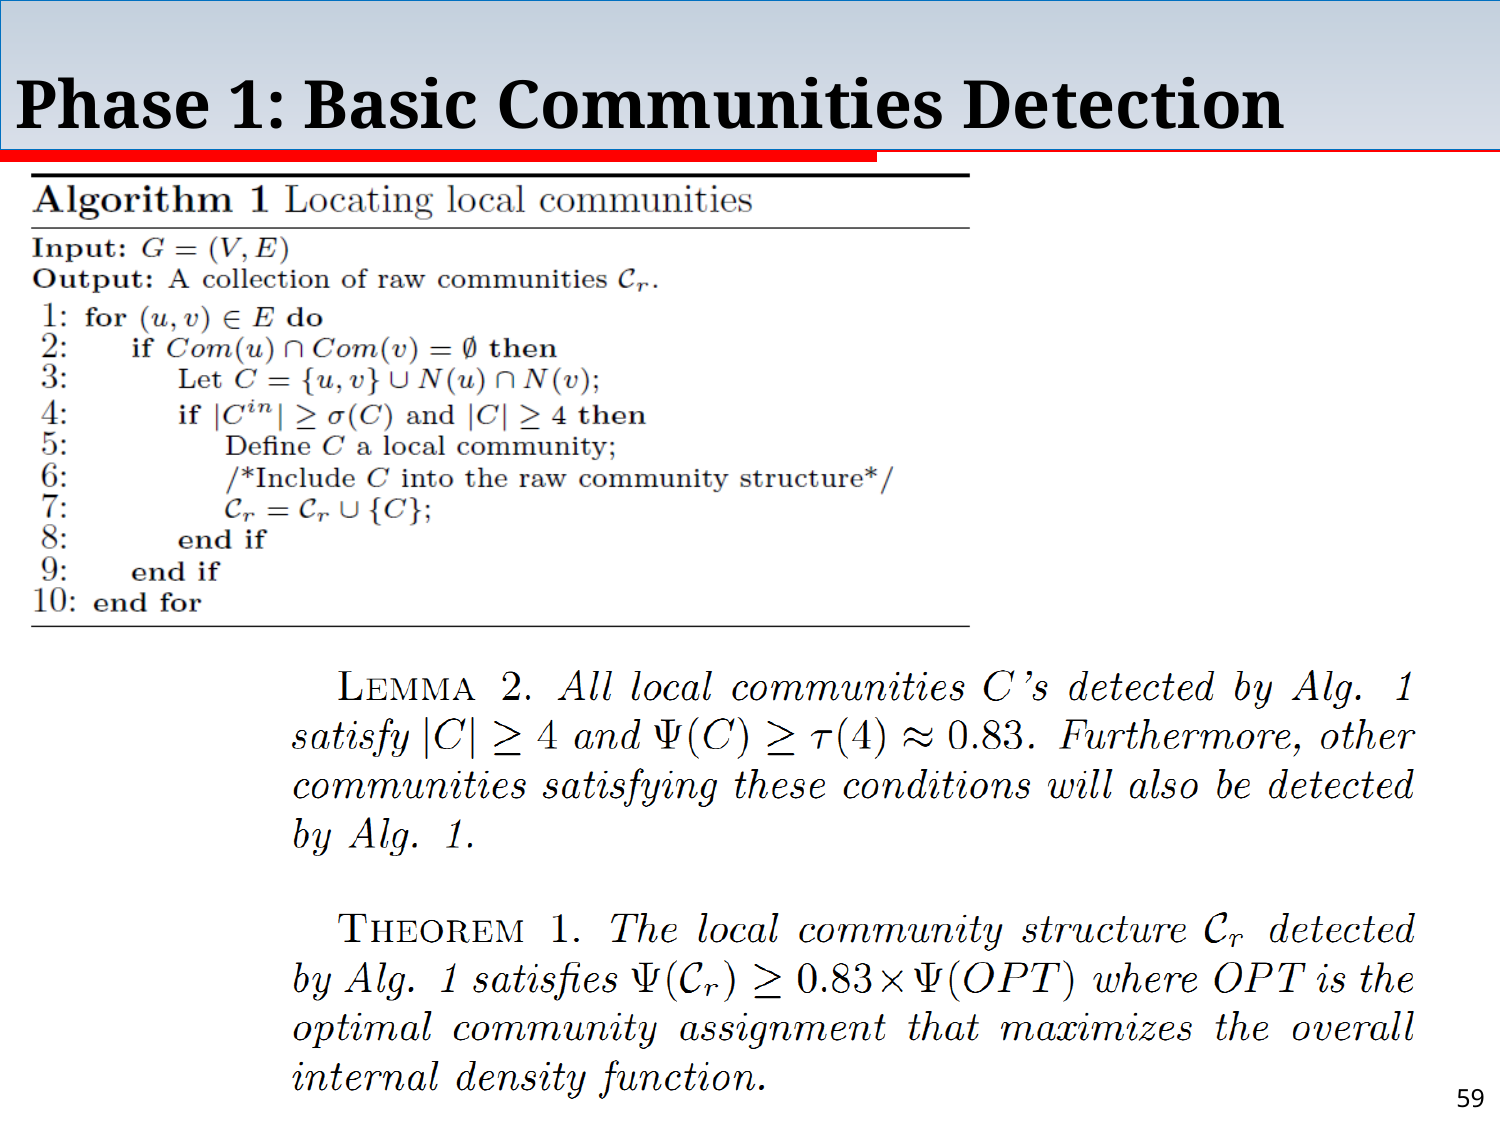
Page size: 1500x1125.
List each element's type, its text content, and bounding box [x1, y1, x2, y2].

title Phase 1: Basic Communities Detection [0, 0, 1500, 150]
picture [12, 162, 988, 640]
picture [274, 649, 1451, 1123]
slide_number 59 [1454, 1074, 1500, 1125]
